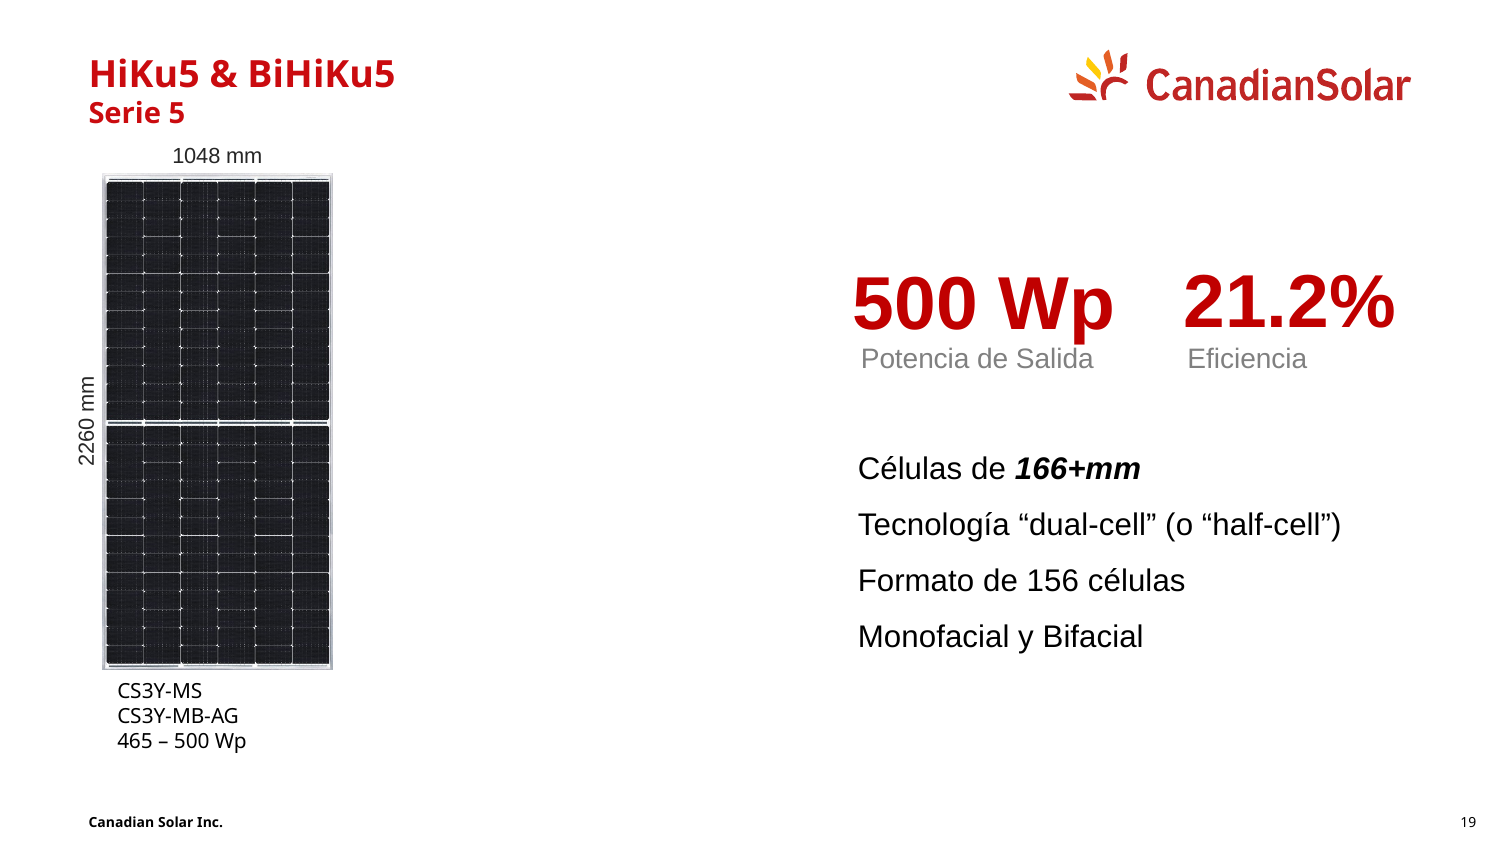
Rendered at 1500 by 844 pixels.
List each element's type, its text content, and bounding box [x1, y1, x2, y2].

text_box 500 Wp [829, 246, 1139, 352]
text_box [64, 134, 353, 762]
text_box 21.2% [1168, 245, 1432, 351]
text_box Células de 166+mm Tecnología “dual-cell” (o “half-cell”) Formato de 156 células Monofacial y Bifacial [843, 422, 1463, 662]
title HiKu5 & BiHiKu5 Serie 5 [88, 49, 1050, 157]
text_box Potencia de Salida [846, 332, 1109, 382]
text_box Eficiencia [1172, 332, 1323, 382]
